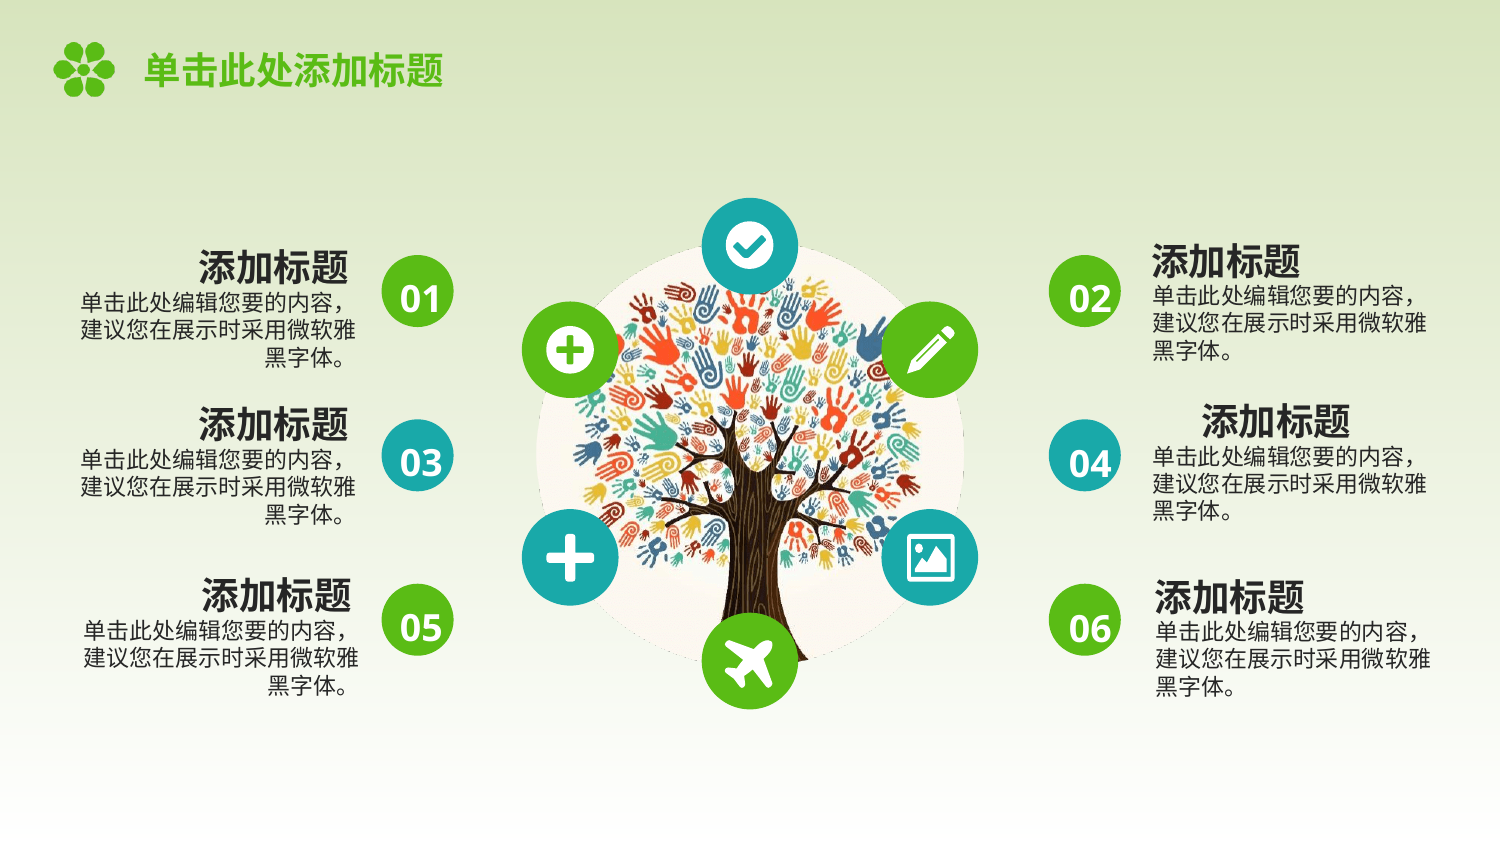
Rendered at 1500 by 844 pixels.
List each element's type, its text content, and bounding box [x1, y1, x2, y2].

text_box [521, 321, 531, 378]
text_box [381, 434, 388, 476]
text_box [968, 320, 979, 380]
text_box [521, 529, 531, 586]
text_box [45, 393, 372, 537]
text_box [726, 221, 773, 239]
text_box 01 [388, 268, 471, 326]
text_box 03 [388, 433, 471, 490]
text_box [388, 583, 447, 598]
text_box 单击此处添加标题 [132, 40, 455, 98]
text_box 05 [388, 598, 471, 655]
text_box [728, 675, 746, 688]
text_box [968, 527, 979, 587]
text_box [1048, 255, 1114, 314]
text_box [381, 270, 388, 312]
text_box [1048, 583, 1115, 643]
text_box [1139, 565, 1470, 709]
text_box [381, 599, 388, 641]
text_box 02 [1057, 269, 1131, 327]
text_box [757, 675, 773, 688]
picture [536, 240, 964, 667]
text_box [48, 564, 375, 708]
text_box 04 [1057, 434, 1131, 491]
text_box [1048, 419, 1114, 479]
text_box [389, 419, 446, 433]
picture [53, 41, 115, 97]
text_box 06 [1057, 599, 1134, 656]
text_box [1136, 229, 1466, 373]
text_box [389, 255, 446, 268]
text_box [45, 236, 372, 380]
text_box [1136, 390, 1466, 534]
text_box [702, 197, 798, 239]
text_box [703, 675, 797, 710]
